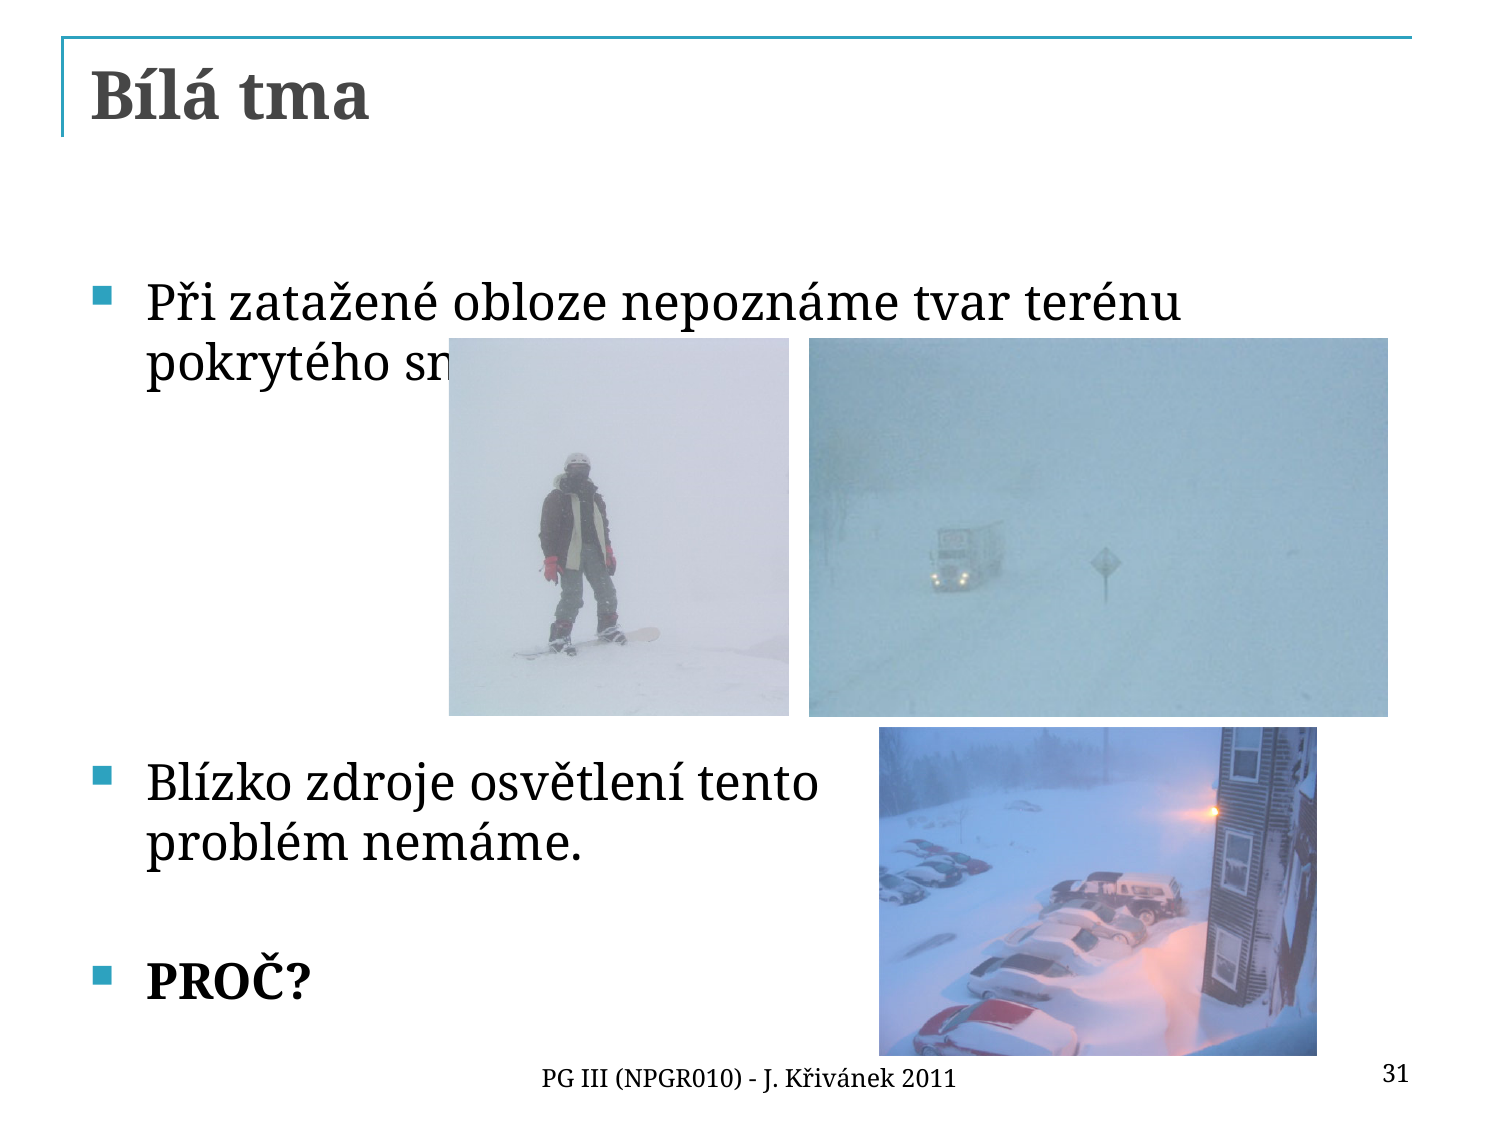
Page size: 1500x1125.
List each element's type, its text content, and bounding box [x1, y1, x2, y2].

list Při zatažené obloze nepoznáme tvar terénu pokrytého sněhem. Blízko zdroje osvětlení tento problém nemáme. PROČ? [74, 262, 1426, 1006]
slide_number 31 [1074, 1023, 1426, 1100]
picture [808, 337, 1389, 718]
title Bílá tma [74, 45, 1426, 233]
picture [448, 337, 790, 717]
picture [879, 727, 1318, 1056]
footer PG III (NPGR010) - J. Křivánek 2011 [512, 1024, 988, 1101]
